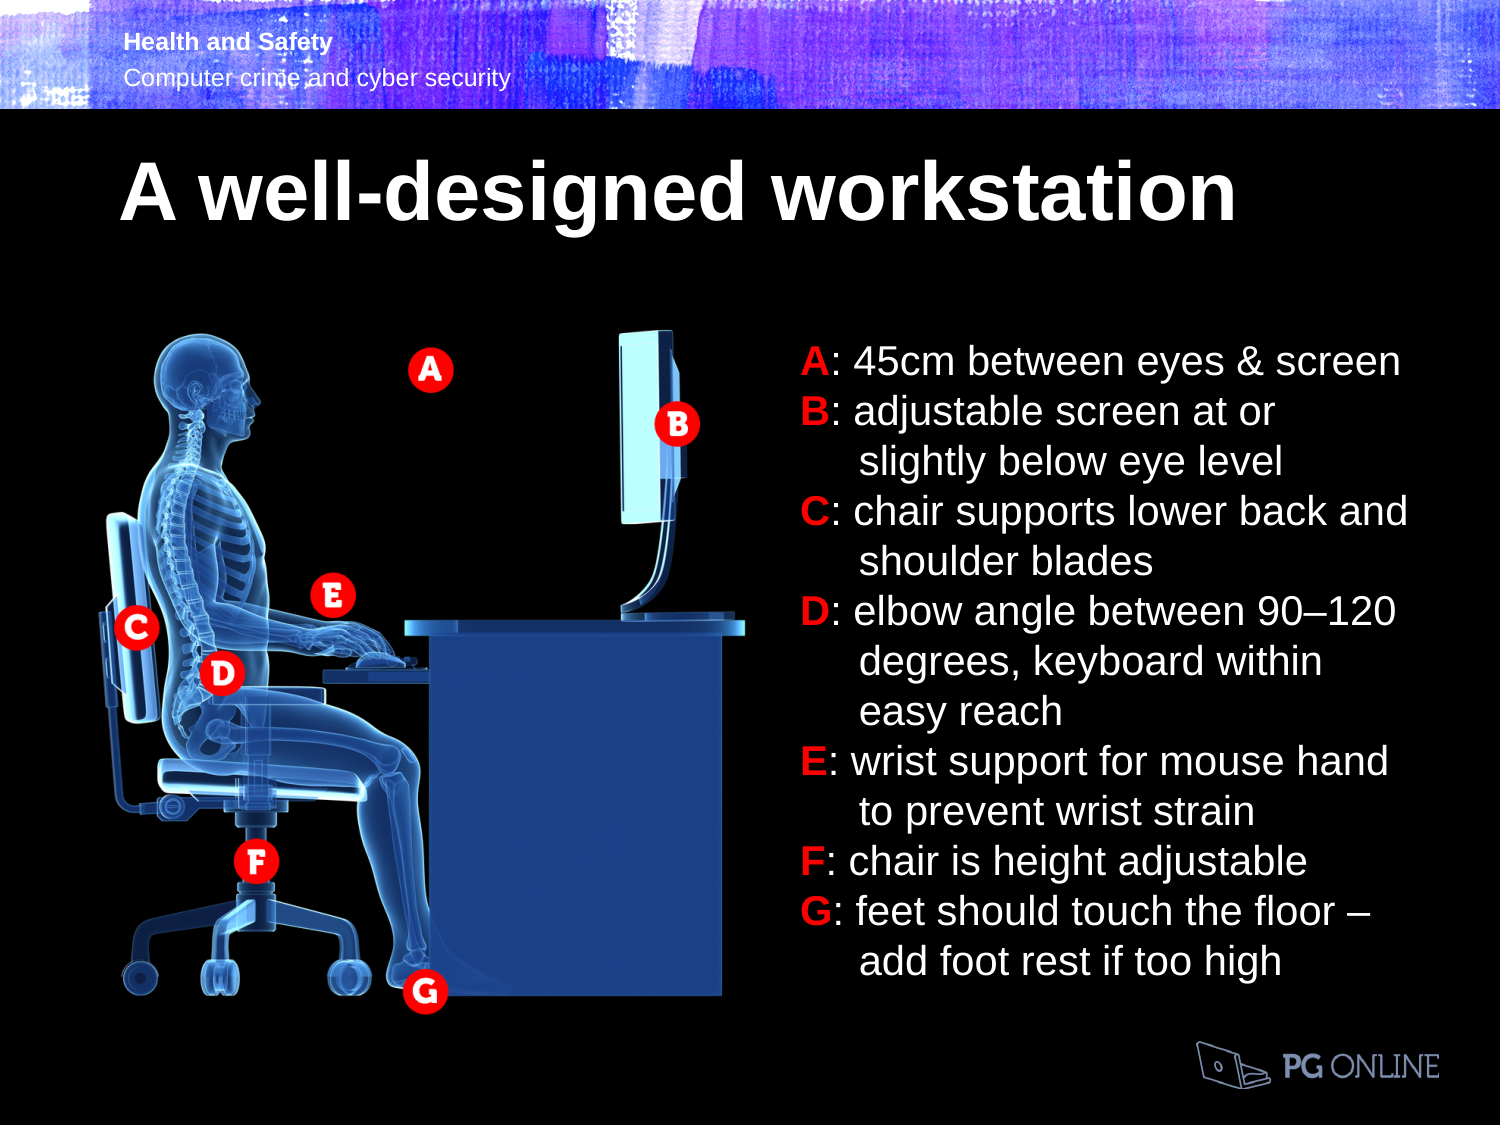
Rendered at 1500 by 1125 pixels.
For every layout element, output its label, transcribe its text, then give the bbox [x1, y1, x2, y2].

list A well-designed workstation [118, 148, 1401, 259]
picture [33, 283, 791, 1041]
picture [0, 0, 1500, 109]
text_box A: 45cm between eyes & screen B: adjustable screen at or slightly below eye level C: chair supports lower back and shoulder blades D: elbow angle between 90–120 degrees, keyboard within easy reach E: wrist support for mouse hand to prevent wrist strain F: chair is height adjustable G: feet should touch the floor – add foot rest if too high [796, 326, 1428, 992]
